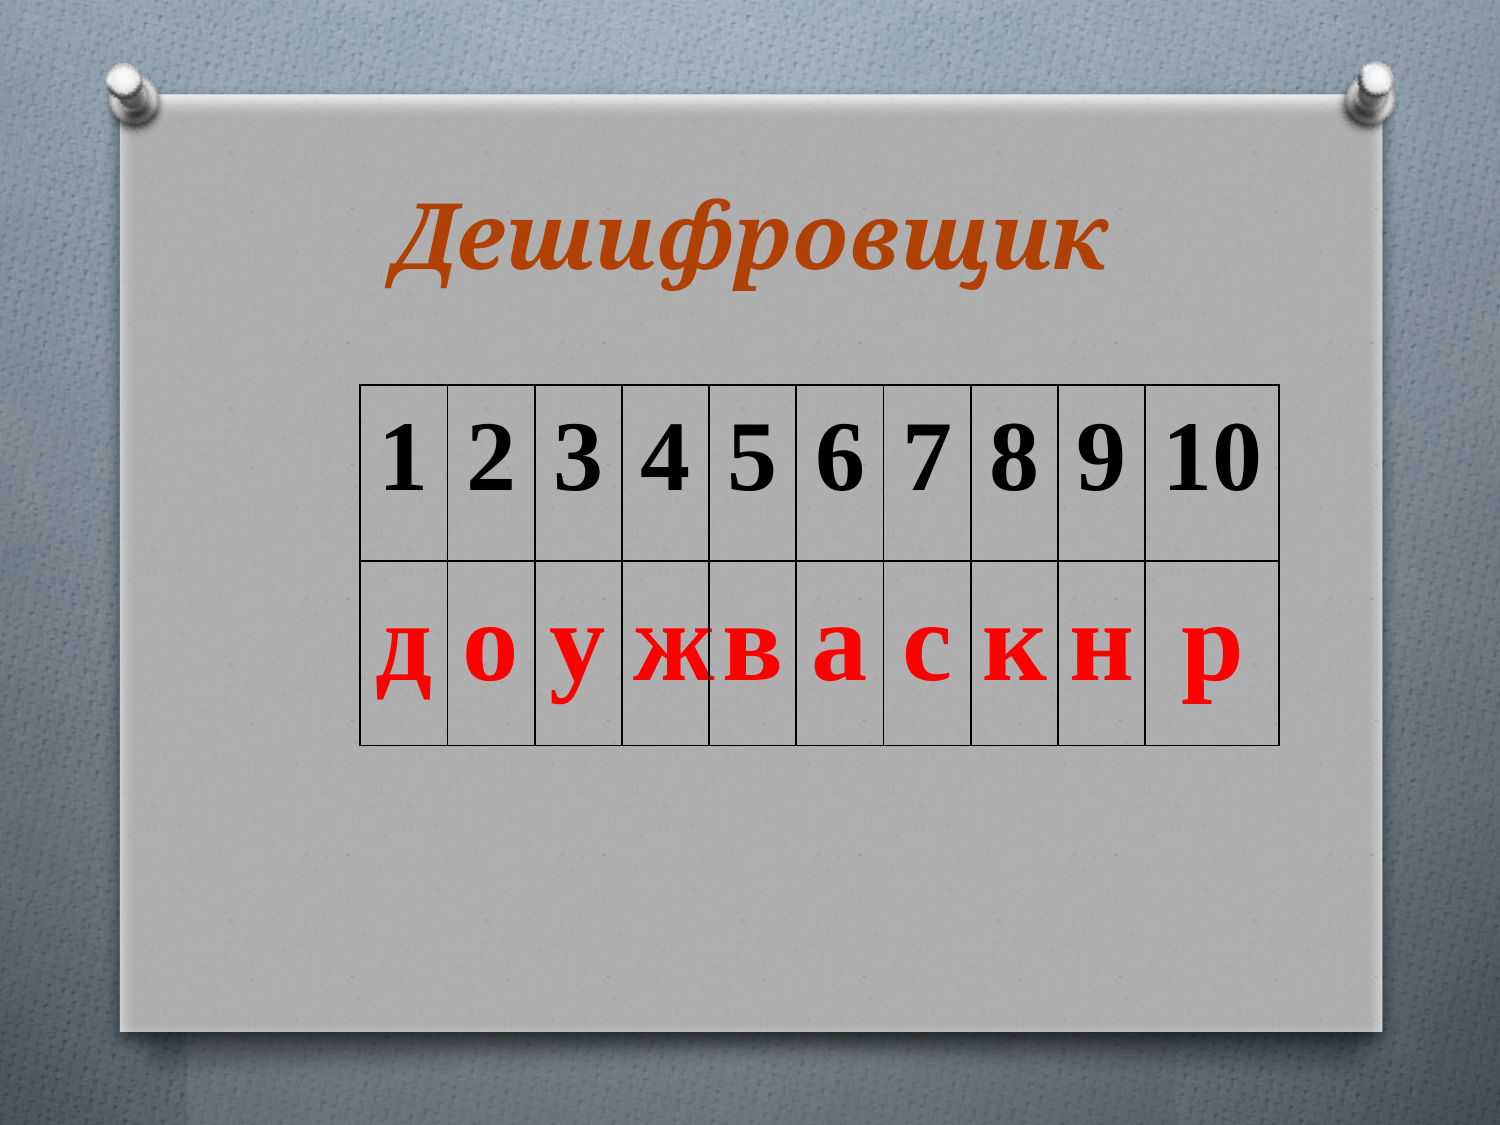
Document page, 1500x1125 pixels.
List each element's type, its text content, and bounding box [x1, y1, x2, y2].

table_cell о [448, 562, 534, 745]
table_cell н [1059, 562, 1144, 745]
table_cell у [536, 562, 621, 745]
table_header 6 [797, 386, 883, 560]
table_header 3 [536, 386, 621, 560]
picture [76, 30, 198, 153]
table_cell р [1146, 562, 1278, 745]
table_header 4 [623, 386, 708, 560]
table_cell в [710, 562, 795, 745]
table_header 10 [1146, 386, 1278, 560]
table_header 2 [448, 386, 534, 560]
table_cell к [972, 562, 1057, 745]
table_cell а [797, 562, 883, 745]
table_cell д [361, 562, 447, 745]
picture [1317, 34, 1437, 156]
table_cell ж [623, 562, 708, 745]
title Дешифровщик [179, 134, 1323, 332]
table_header 9 [1059, 386, 1144, 560]
table_header 8 [972, 386, 1057, 560]
table_header 5 [710, 386, 795, 560]
table_cell с [884, 562, 970, 745]
table_header 1 [361, 386, 447, 560]
table_header 7 [884, 386, 970, 560]
